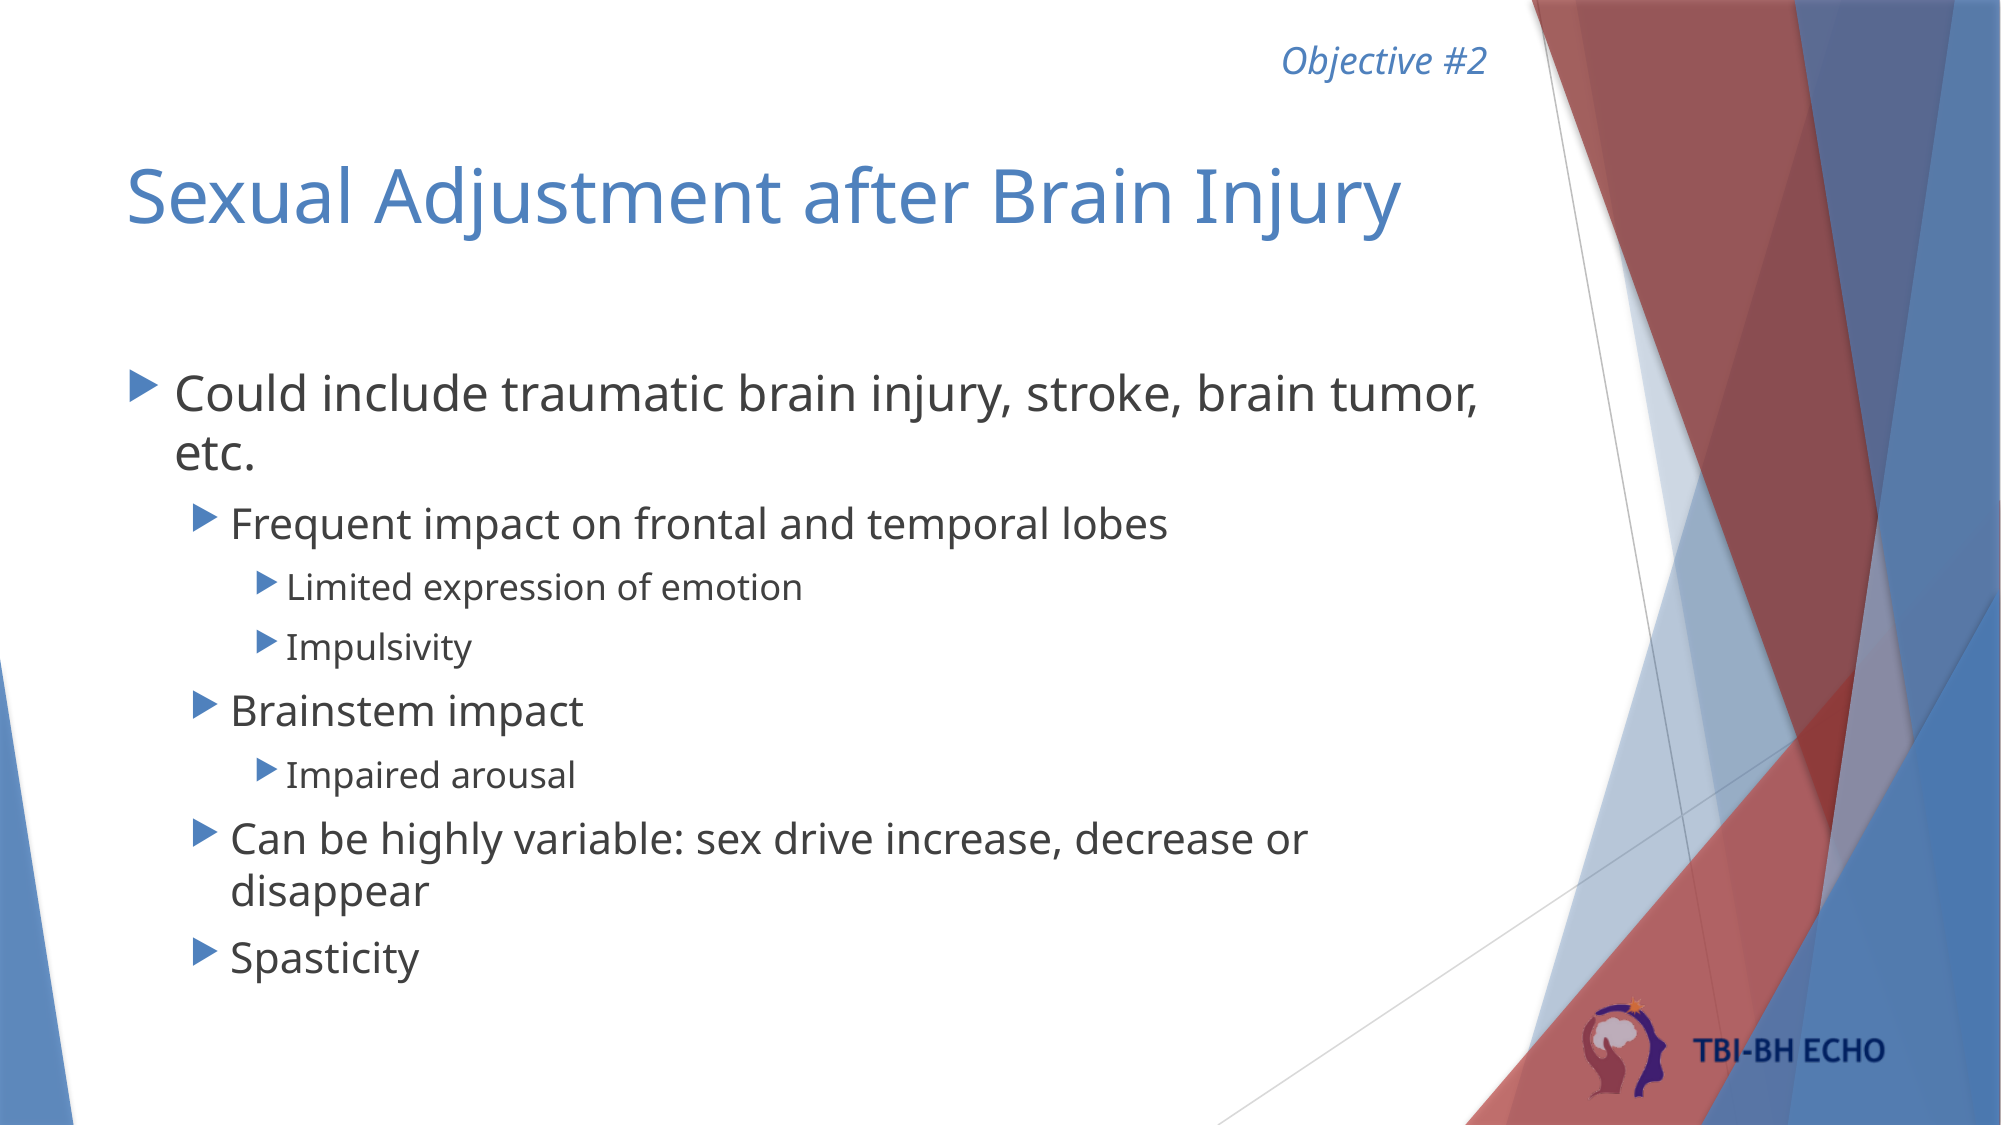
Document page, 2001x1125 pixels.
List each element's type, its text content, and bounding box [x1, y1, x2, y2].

title Sexual Adjustment after Brain Injury [111, 140, 1487, 291]
picture [1532, 991, 1970, 1110]
list Could include traumatic brain injury, stroke, brain tumor, etc. Frequent impact on frontal and temporal lobes Limited expression of emotion Impulsivity Brainstem impact Impaired arousal Can be highly variable: sex drive increase, decrease or disappear Spasticity [111, 354, 1522, 992]
text_box Objective #2 [1140, 29, 1503, 90]
